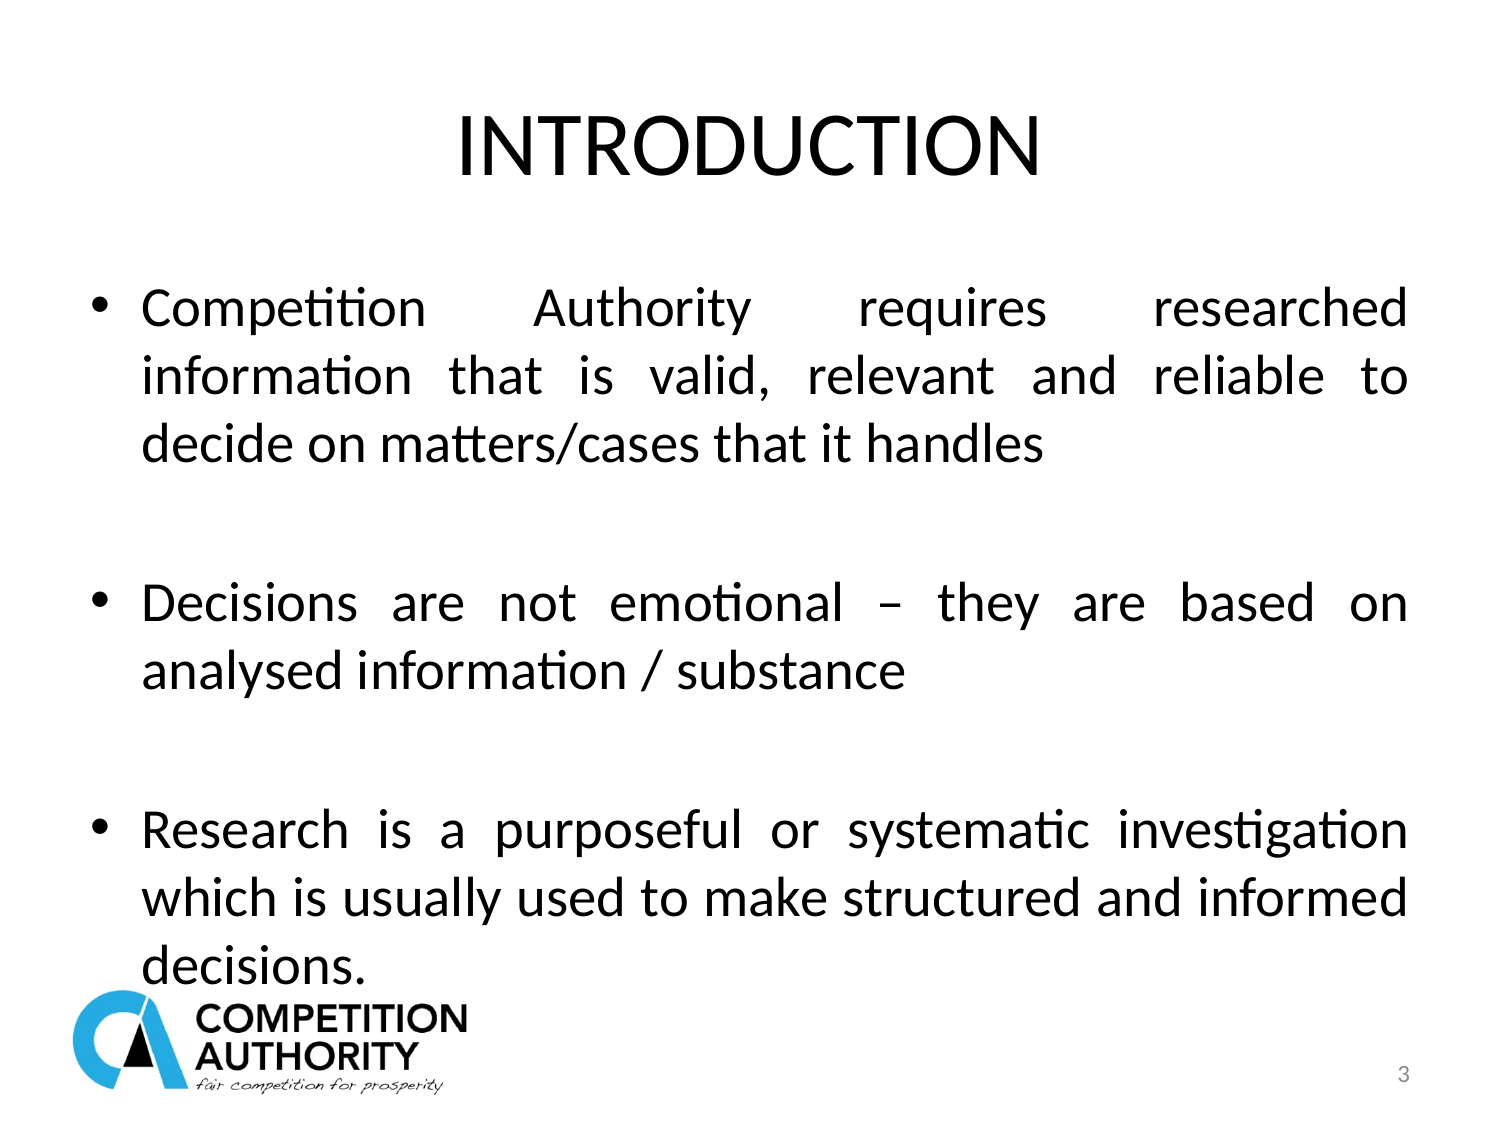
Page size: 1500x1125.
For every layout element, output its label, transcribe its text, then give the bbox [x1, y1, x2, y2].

slide_number 3 [1074, 1042, 1425, 1103]
list Competition Authority requires researched information that is valid, relevant and reliable to decide on matters/cases that it handles Decisions are not emotional – they are based on analysed information / substance Research is a purposeful or systematic investigation which is usually used to make structured and informed decisions. [75, 262, 1425, 1005]
title INTRODUCTION [75, 45, 1425, 233]
picture [70, 987, 471, 1113]
